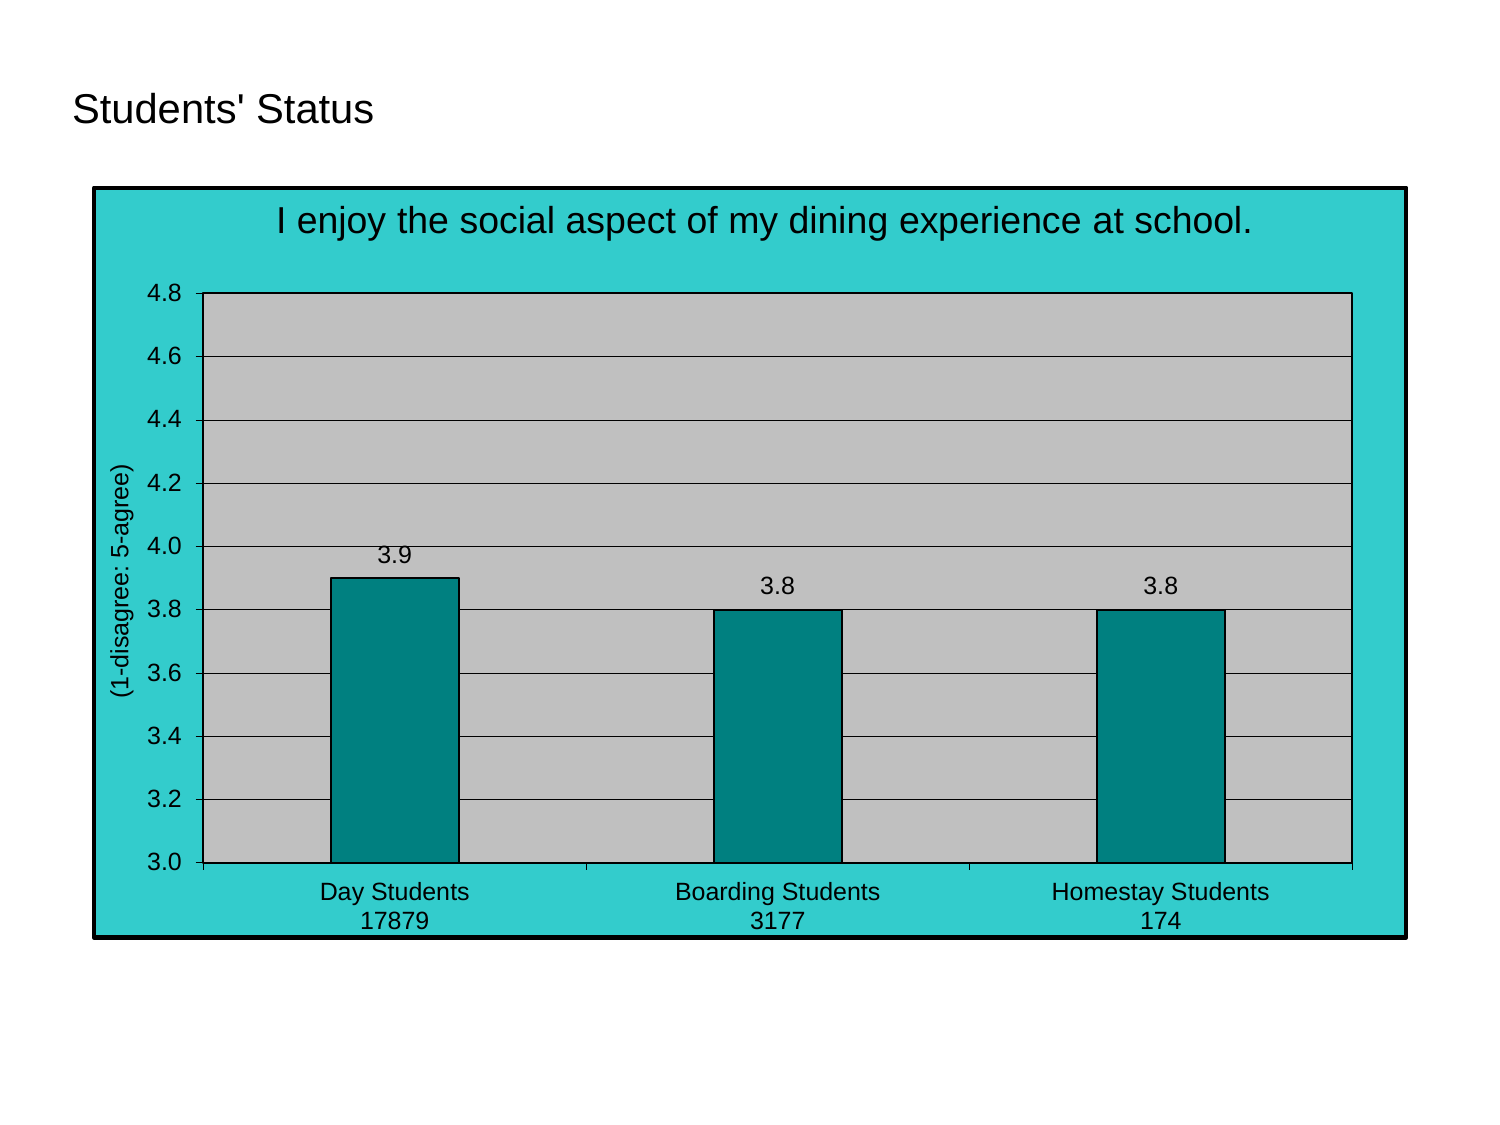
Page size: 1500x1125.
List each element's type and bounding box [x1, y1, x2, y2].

picture [91, 185, 1409, 940]
